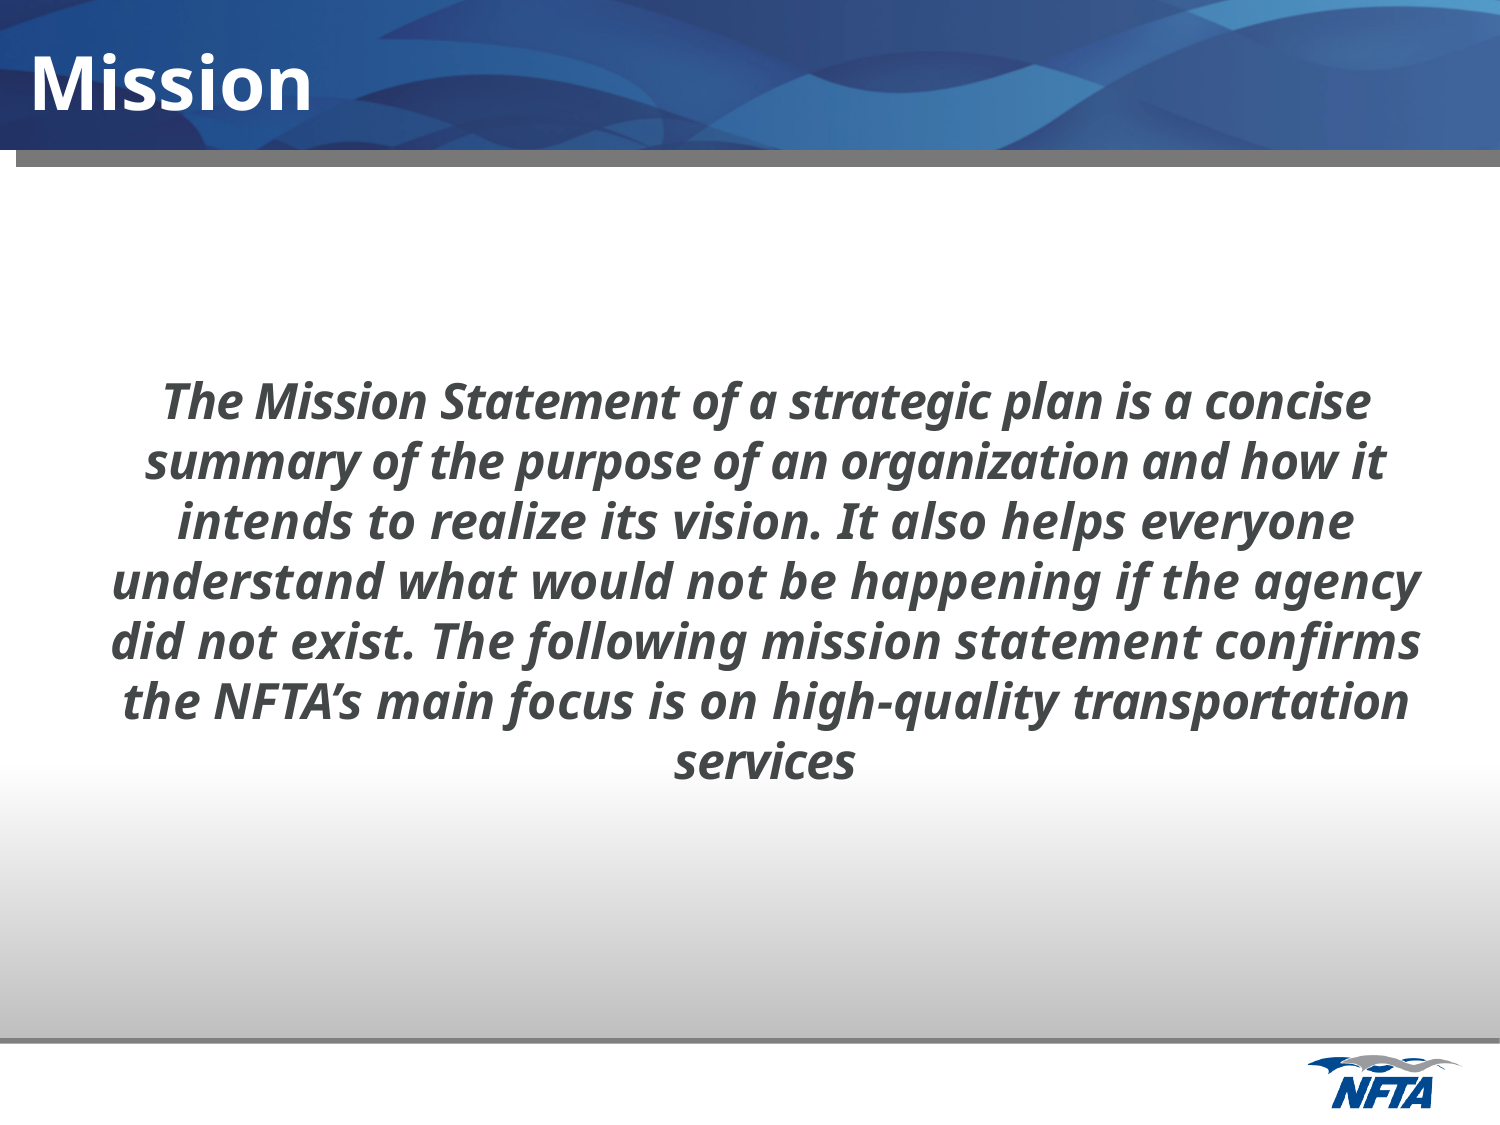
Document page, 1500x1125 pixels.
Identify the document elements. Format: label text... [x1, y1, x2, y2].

picture [0, 0, 1500, 150]
picture [1287, 1054, 1482, 1113]
list The Mission Statement of a strategic plan is a concise summary of the purpose of an organization and how it intends to realize its vision. It also helps everyone understand what would not be happening if the agency did not exist. The following mission statement confirms the NFTA’s main focus is on high-quality transportation services [27, 186, 1457, 983]
title Mission [27, 43, 1423, 126]
